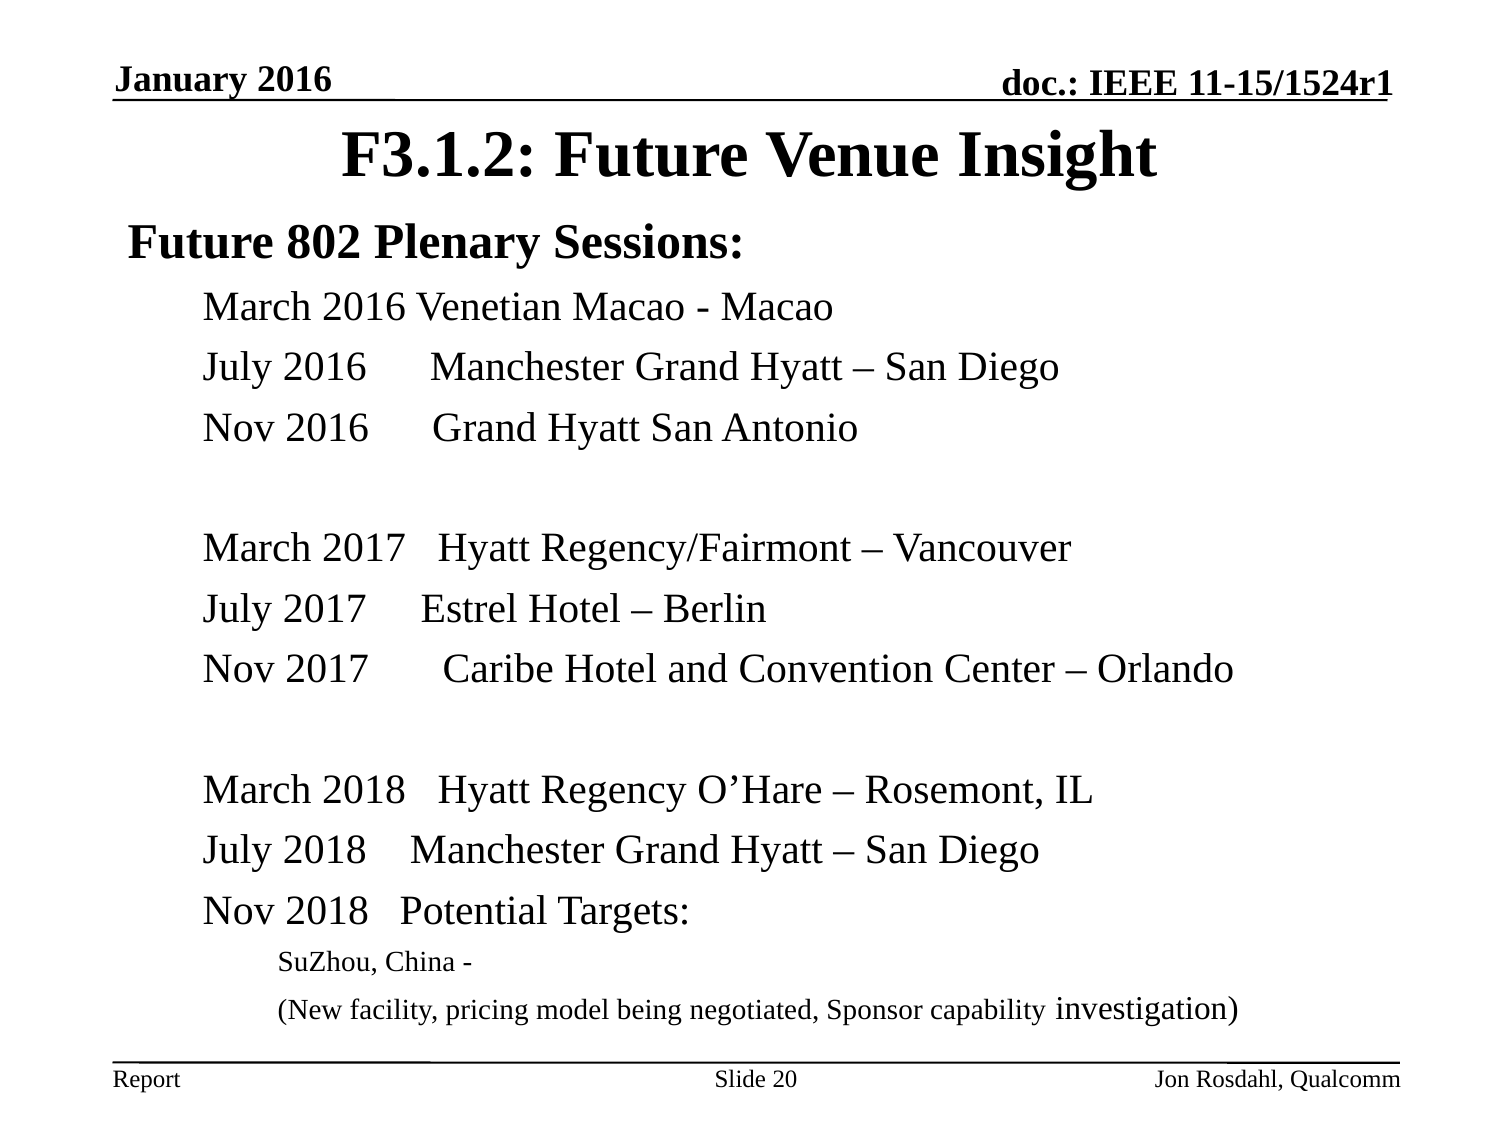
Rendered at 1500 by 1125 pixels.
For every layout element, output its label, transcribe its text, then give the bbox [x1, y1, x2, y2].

footer Jon Rosdahl, Qualcomm [878, 1061, 1402, 1093]
slide_number Slide 20 [712, 1061, 800, 1123]
list Future 802 Plenary Sessions: March 2016 Venetian Macao - Macao July 2016 Manchester Grand Hyatt – San Diego Nov 2016 Grand Hyatt San Antonio March 2017 Hyatt Regency/Fairmont – Vancouver July 2017 Estrel Hotel – Berlin Nov 2017 Caribe Hotel and Convention Center – Orlando March 2018 Hyatt Regency O’Hare – Rosemont, IL July 2018 Manchester Grand Hyatt – San Diego Nov 2018 Potential Targets: SuZhou, China - (New facility, pricing model being negotiated, Sponsor capability investigation) [112, 200, 1388, 1051]
title F3.1.2: Future Venue Insight [112, 112, 1388, 188]
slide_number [114, 54, 423, 100]
